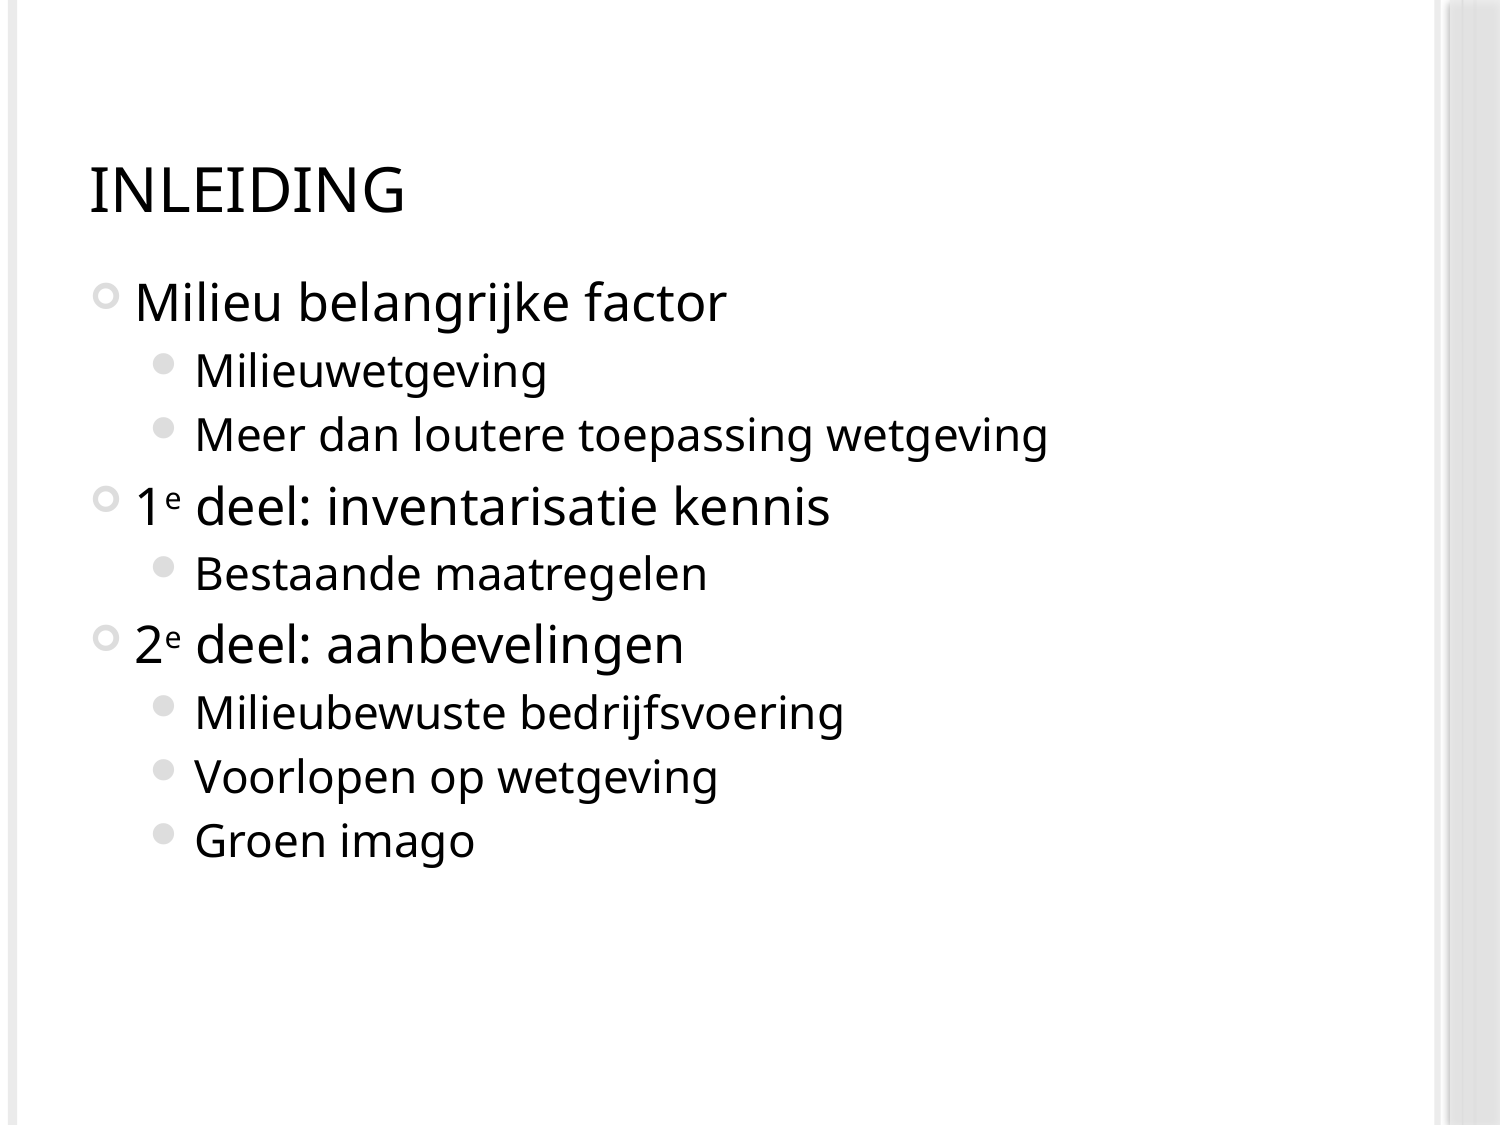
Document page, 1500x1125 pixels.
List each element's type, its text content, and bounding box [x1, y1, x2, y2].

list Milieu belangrijke factor Milieuwetgeving Meer dan loutere toepassing wetgeving 1e deel: inventarisatie kennis Bestaande maatregelen 2e deel: aanbevelingen Milieubewuste bedrijfsvoering Voorlopen op wetgeving Groen imago [75, 262, 1300, 1062]
title Inleiding [75, 45, 1300, 233]
